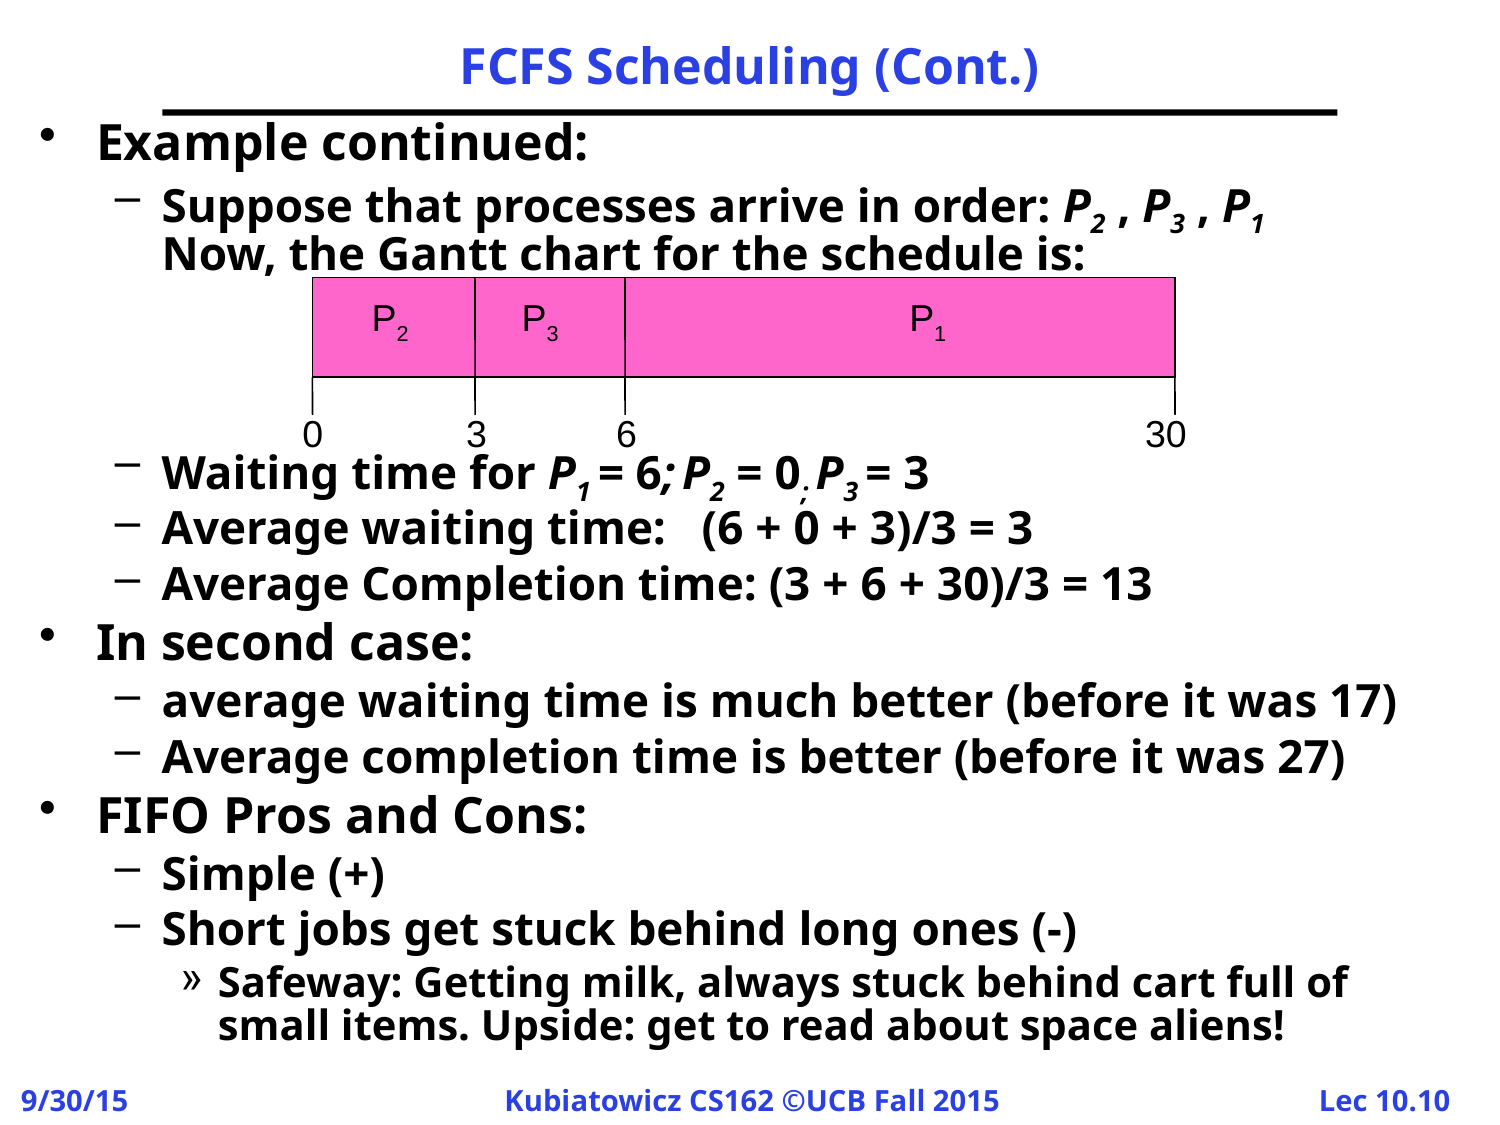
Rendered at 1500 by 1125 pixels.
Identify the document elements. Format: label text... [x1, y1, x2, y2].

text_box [287, 277, 1203, 463]
list Example continued: Suppose that processes arrive in order: P2 , P3 , P1 Now, the Gantt chart for the schedule is: Waiting time for P1 = 6; P2 = 0; P3 = 3 Average waiting time: (6 + 0 + 3)/3 = 3 Average Completion time: (3 + 6 + 30)/3 = 13 In second case: average waiting time is much better (before it was 17) Average completion time is better (before it was 27) FIFO Pros and Cons: Simple (+) Short jobs get stuck behind long ones (-) Safeway: Getting milk, always stuck behind cart full of small items. Upside: get to read about space aliens! [24, 112, 1463, 1125]
title FCFS Scheduling (Cont.) [162, 24, 1338, 112]
